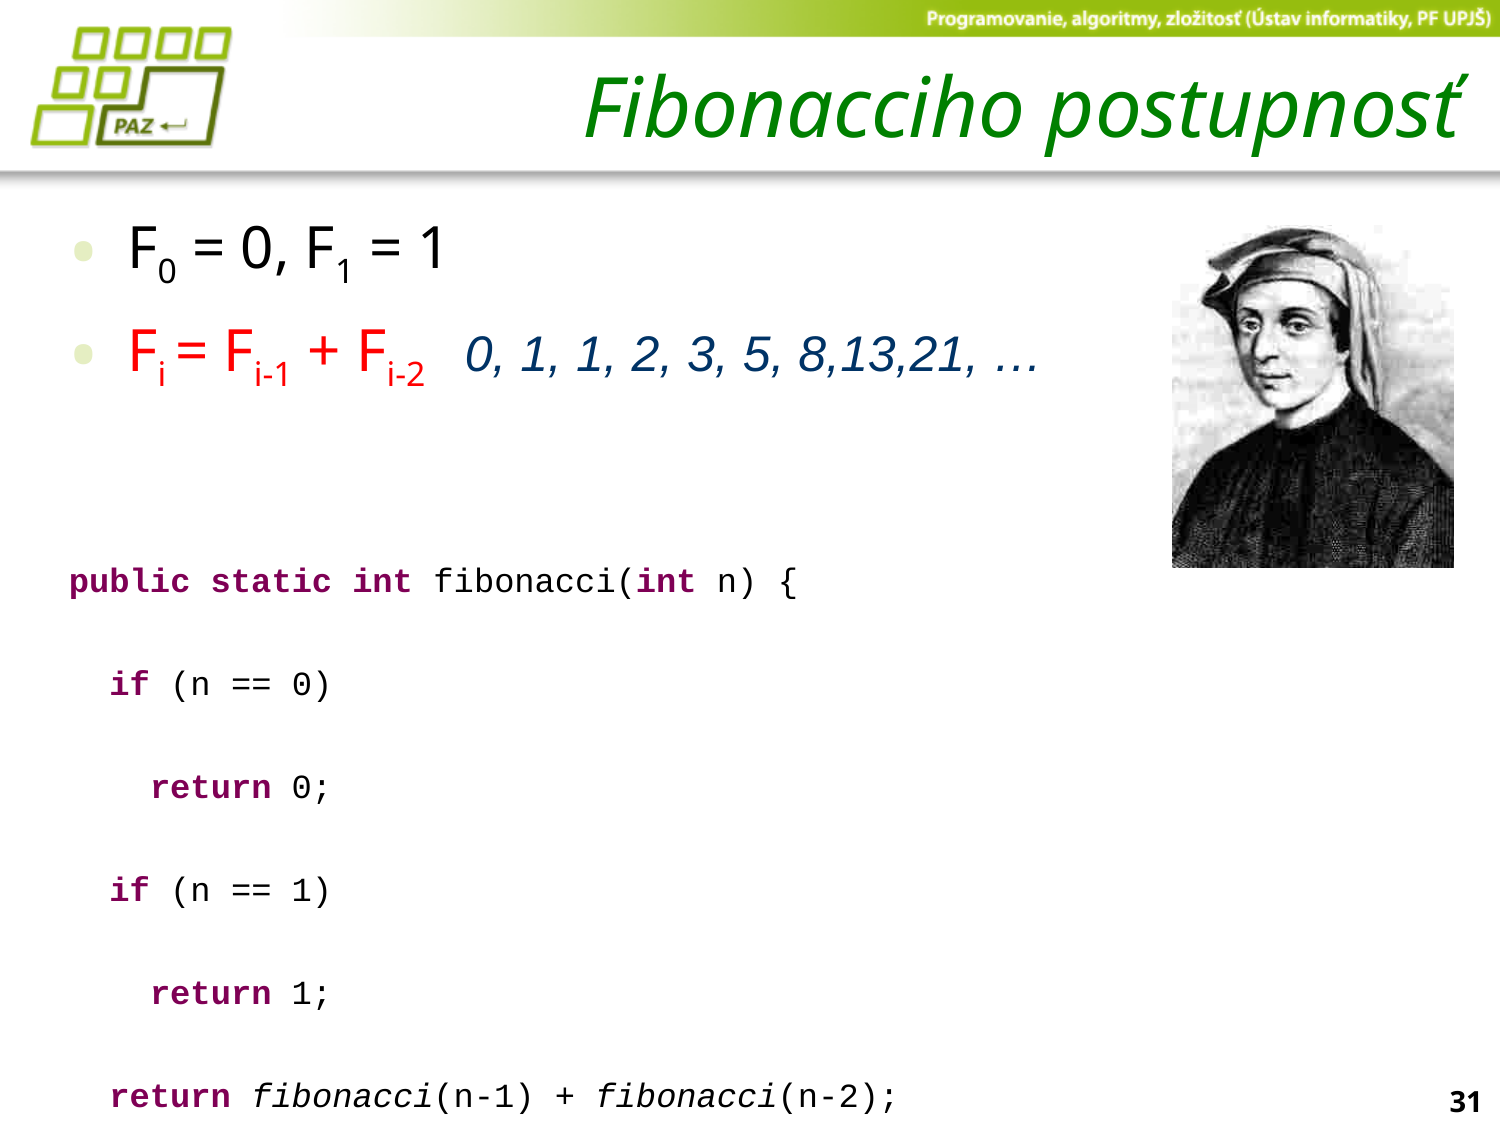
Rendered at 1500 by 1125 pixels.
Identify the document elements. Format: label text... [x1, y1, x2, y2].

text_box 0, 1, 1, 2, 3, 5, 8,13,21, … [450, 313, 1167, 389]
title Fibonacciho postupnosť [343, 46, 1477, 135]
picture [0, 0, 1500, 1125]
list F0 = 0, F1 = 1 Fi = Fi-1 + Fi-2 public static int fibonacci(int n) { if (n == 0) return 0; if (n == 1) return 1; return fibonacci(n-1) + fibonacci(n-2); } [53, 202, 1454, 1080]
